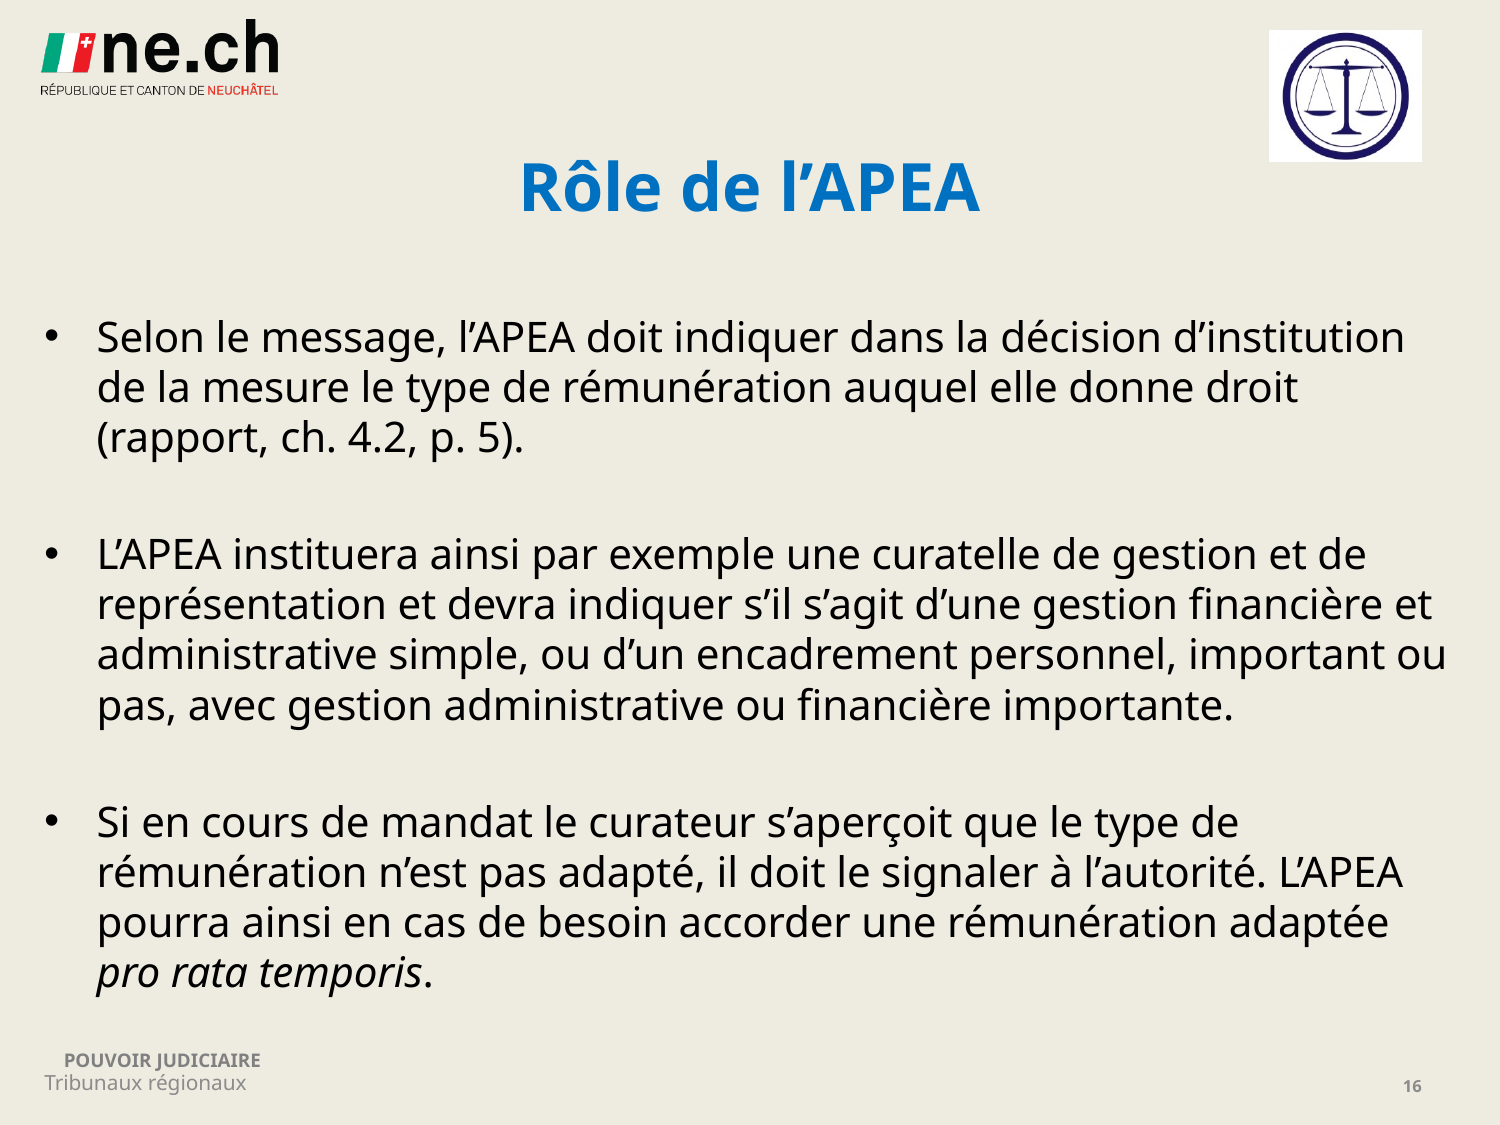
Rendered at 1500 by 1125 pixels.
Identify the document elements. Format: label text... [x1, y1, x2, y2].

footer Tribunaux régionaux [29, 1045, 1247, 1106]
slide_number 16 [1387, 1046, 1471, 1107]
picture [41, 19, 278, 95]
list Selon le message, l’APEA doit indiquer dans la décision d’institution de la mesure le type de rémunération auquel elle donne droit (rapport, ch. 4.2, p. 5). L’APEA instituera ainsi par exemple une curatelle de gestion et de représentation et devra indiquer s’il s’agit d’une gestion financière et administrative simple, ou d’un encadrement personnel, important ou pas, avec gestion administrative ou financière importante. Si en cours de mandat le curateur s’aperçoit que le type de rémunération n’est pas adapté, il doit le signaler à l’autorité. L’APEA pourra ainsi en cas de besoin accorder une rémunération adaptée pro rata temporis. [29, 302, 1471, 1035]
title Rôle de l’APEA [29, 113, 1471, 256]
picture [1269, 30, 1423, 162]
